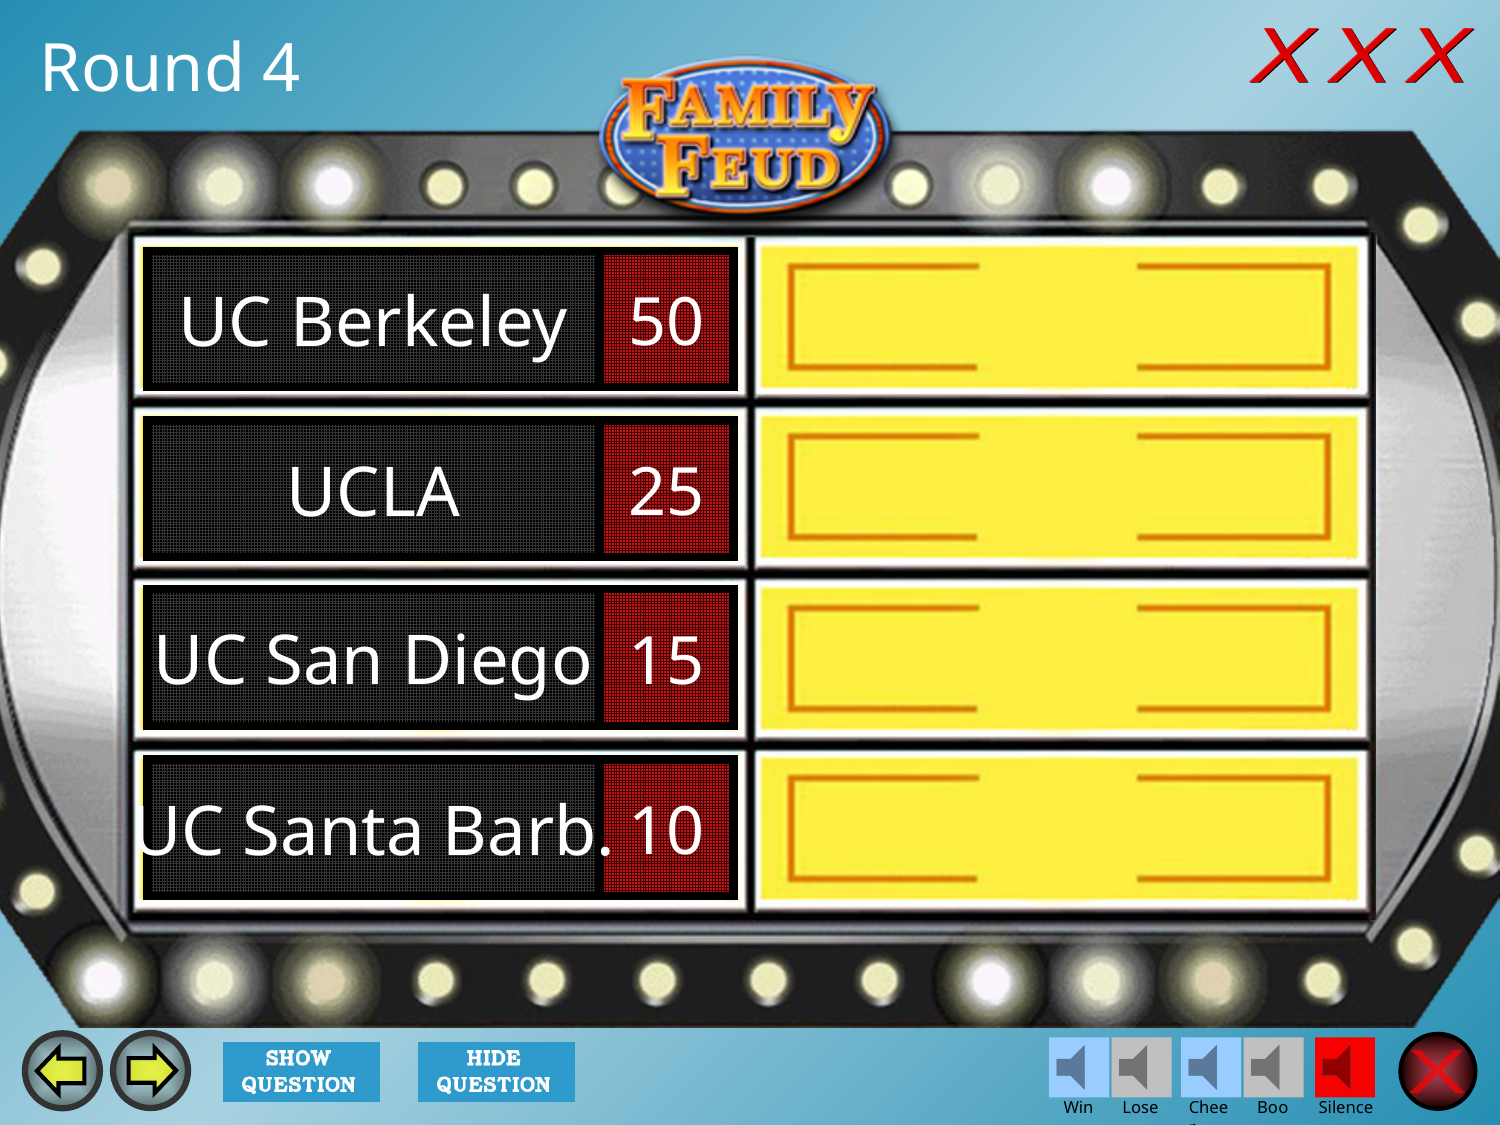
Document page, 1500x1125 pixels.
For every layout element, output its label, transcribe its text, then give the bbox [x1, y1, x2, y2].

picture [0, 45, 1500, 1028]
picture [418, 1042, 576, 1102]
text_box [1222, 0, 1500, 113]
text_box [1048, 1037, 1401, 1125]
picture [223, 1042, 380, 1102]
text_box [1405, 1033, 1476, 1109]
text_box Round 4 [24, 17, 353, 113]
